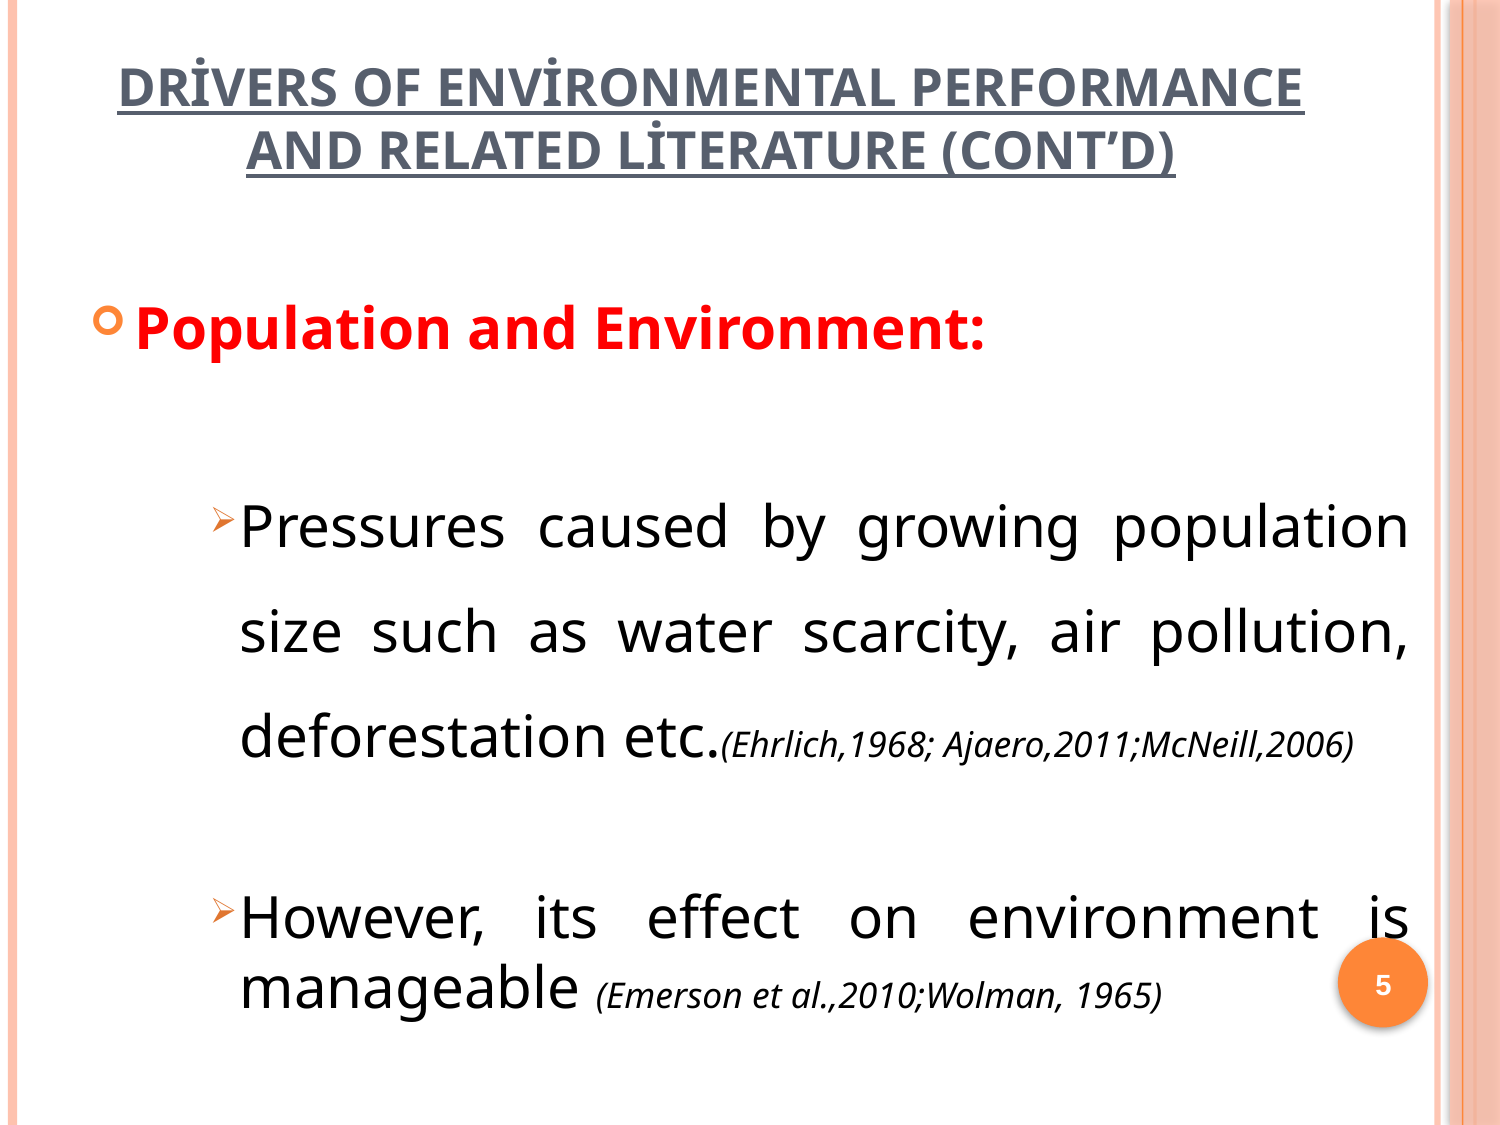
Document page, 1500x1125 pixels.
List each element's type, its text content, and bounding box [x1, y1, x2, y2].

slide_number 5 [1333, 940, 1434, 1027]
title Drivers of Environmental Performance and Related Literature (cont’d) [75, 45, 1348, 188]
list Population and Environment: Pressures caused by growing population size such as water scarcity, air pollution, deforestation etc.(Ehrlich,1968; Ajaero,2011;McNeill,2006) However, its effect on environment is manageable (Emerson et al.,2010;Wolman, 1965) [75, 210, 1425, 1055]
